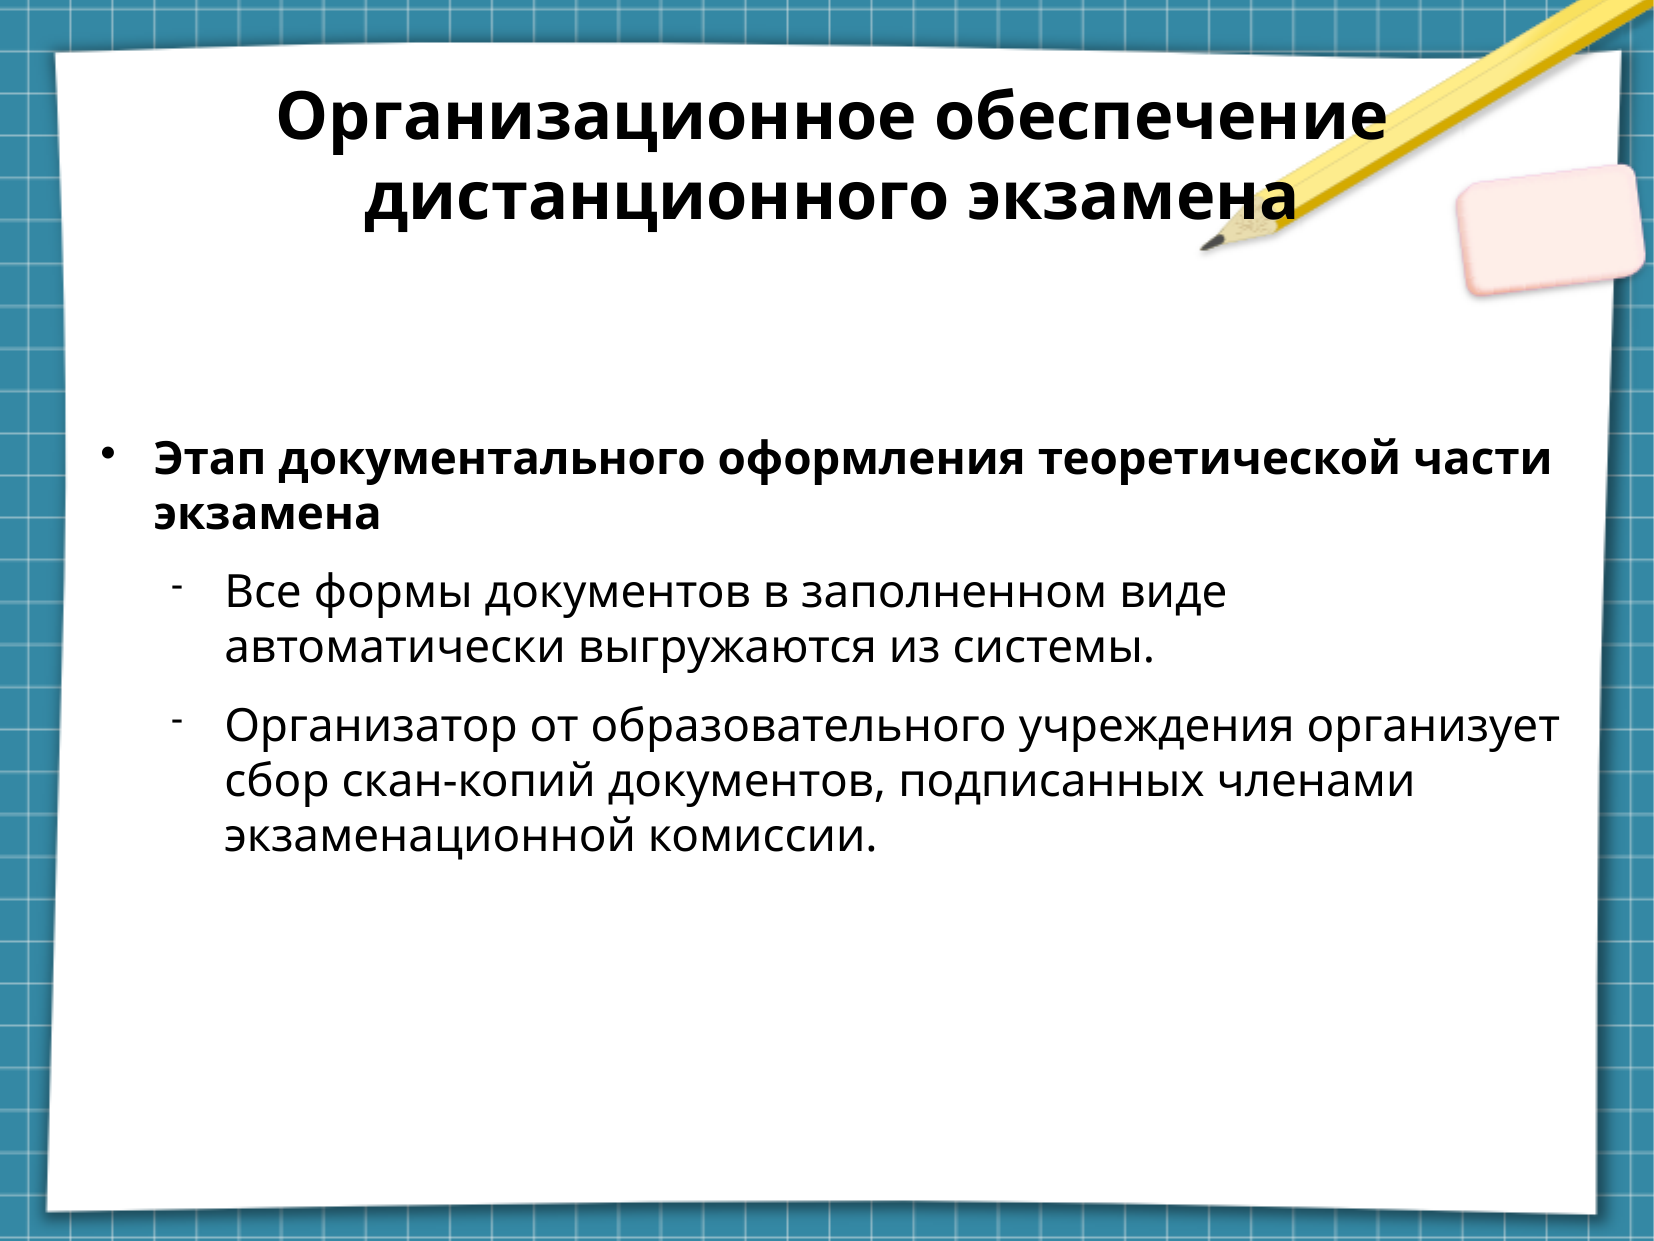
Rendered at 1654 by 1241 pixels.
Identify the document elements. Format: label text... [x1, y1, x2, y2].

picture [0, 0, 1654, 1241]
text_box Организационное обеспечение дистанционного экзамена [35, 72, 1630, 233]
text_box Этап документального оформления теоретической части экзамена Все формы документов в заполненном виде автоматически выгружаются из системы. Организатор от образовательного учреждения организует сбор скан-копий документов, подписанных членами экзаменационной комиссии. [82, 318, 1571, 1052]
